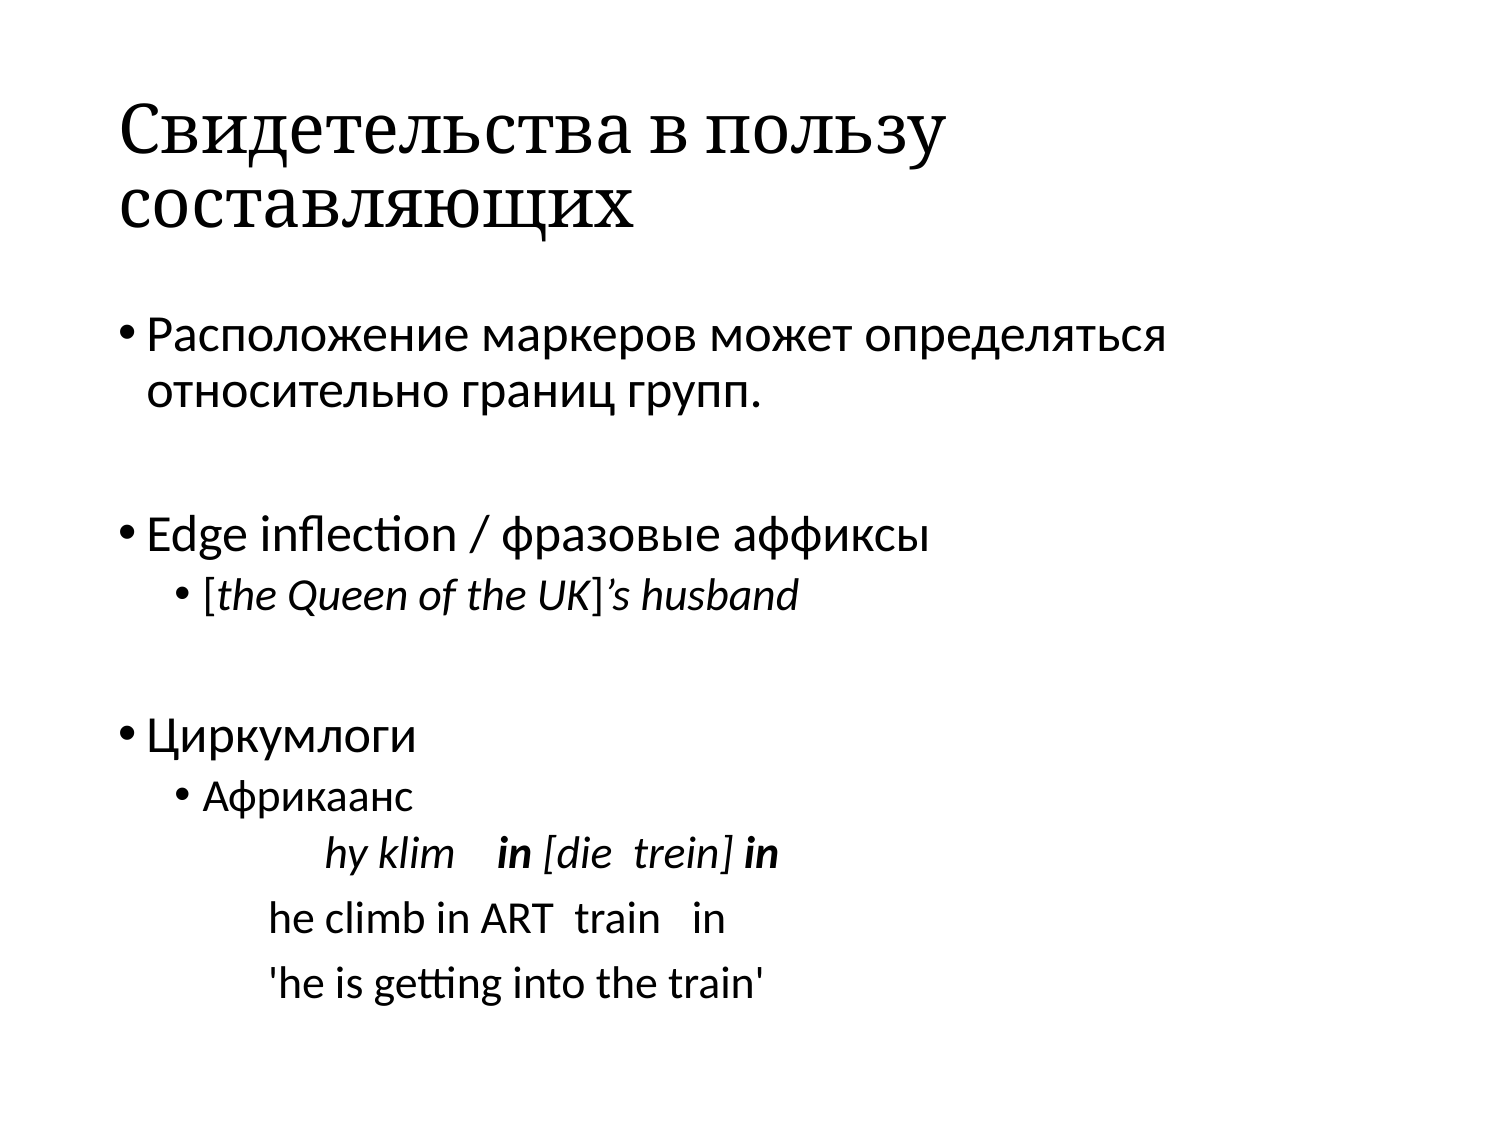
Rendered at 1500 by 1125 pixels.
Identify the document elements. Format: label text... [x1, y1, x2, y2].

title Свидетельства в пользу составляющих [103, 59, 1397, 278]
list Расположение маркеров может определяться относительно границ групп. Edge inflection / фразовые аффиксы [the Queen of the UK]’s husband Циркумлоги Африкаанс hy klim in [die trein] in he climb in ART train in 'he is getting into the train' [103, 299, 1397, 1022]
